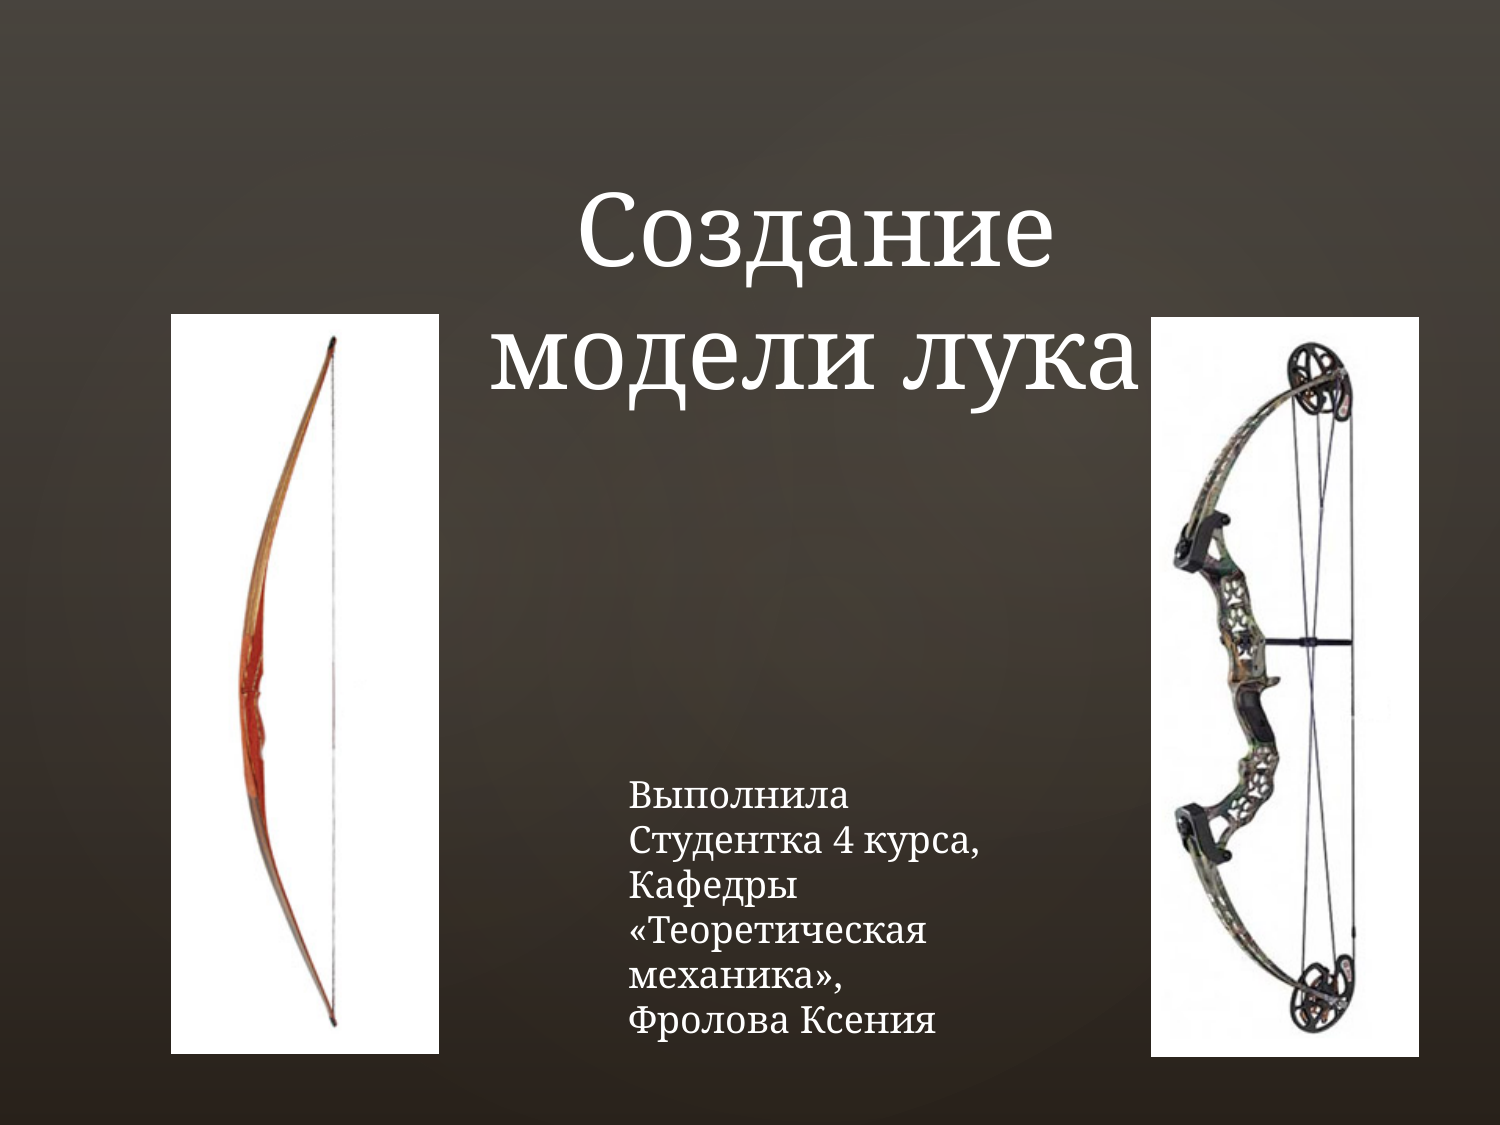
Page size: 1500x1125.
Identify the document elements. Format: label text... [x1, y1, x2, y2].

picture [1151, 317, 1420, 1058]
text_box Выполнила Студентка 4 курса, Кафедры «Теоретическая механика», Фролова Ксения [613, 763, 1004, 1049]
title Создание модели лука [438, 267, 1195, 418]
picture [170, 313, 439, 1055]
